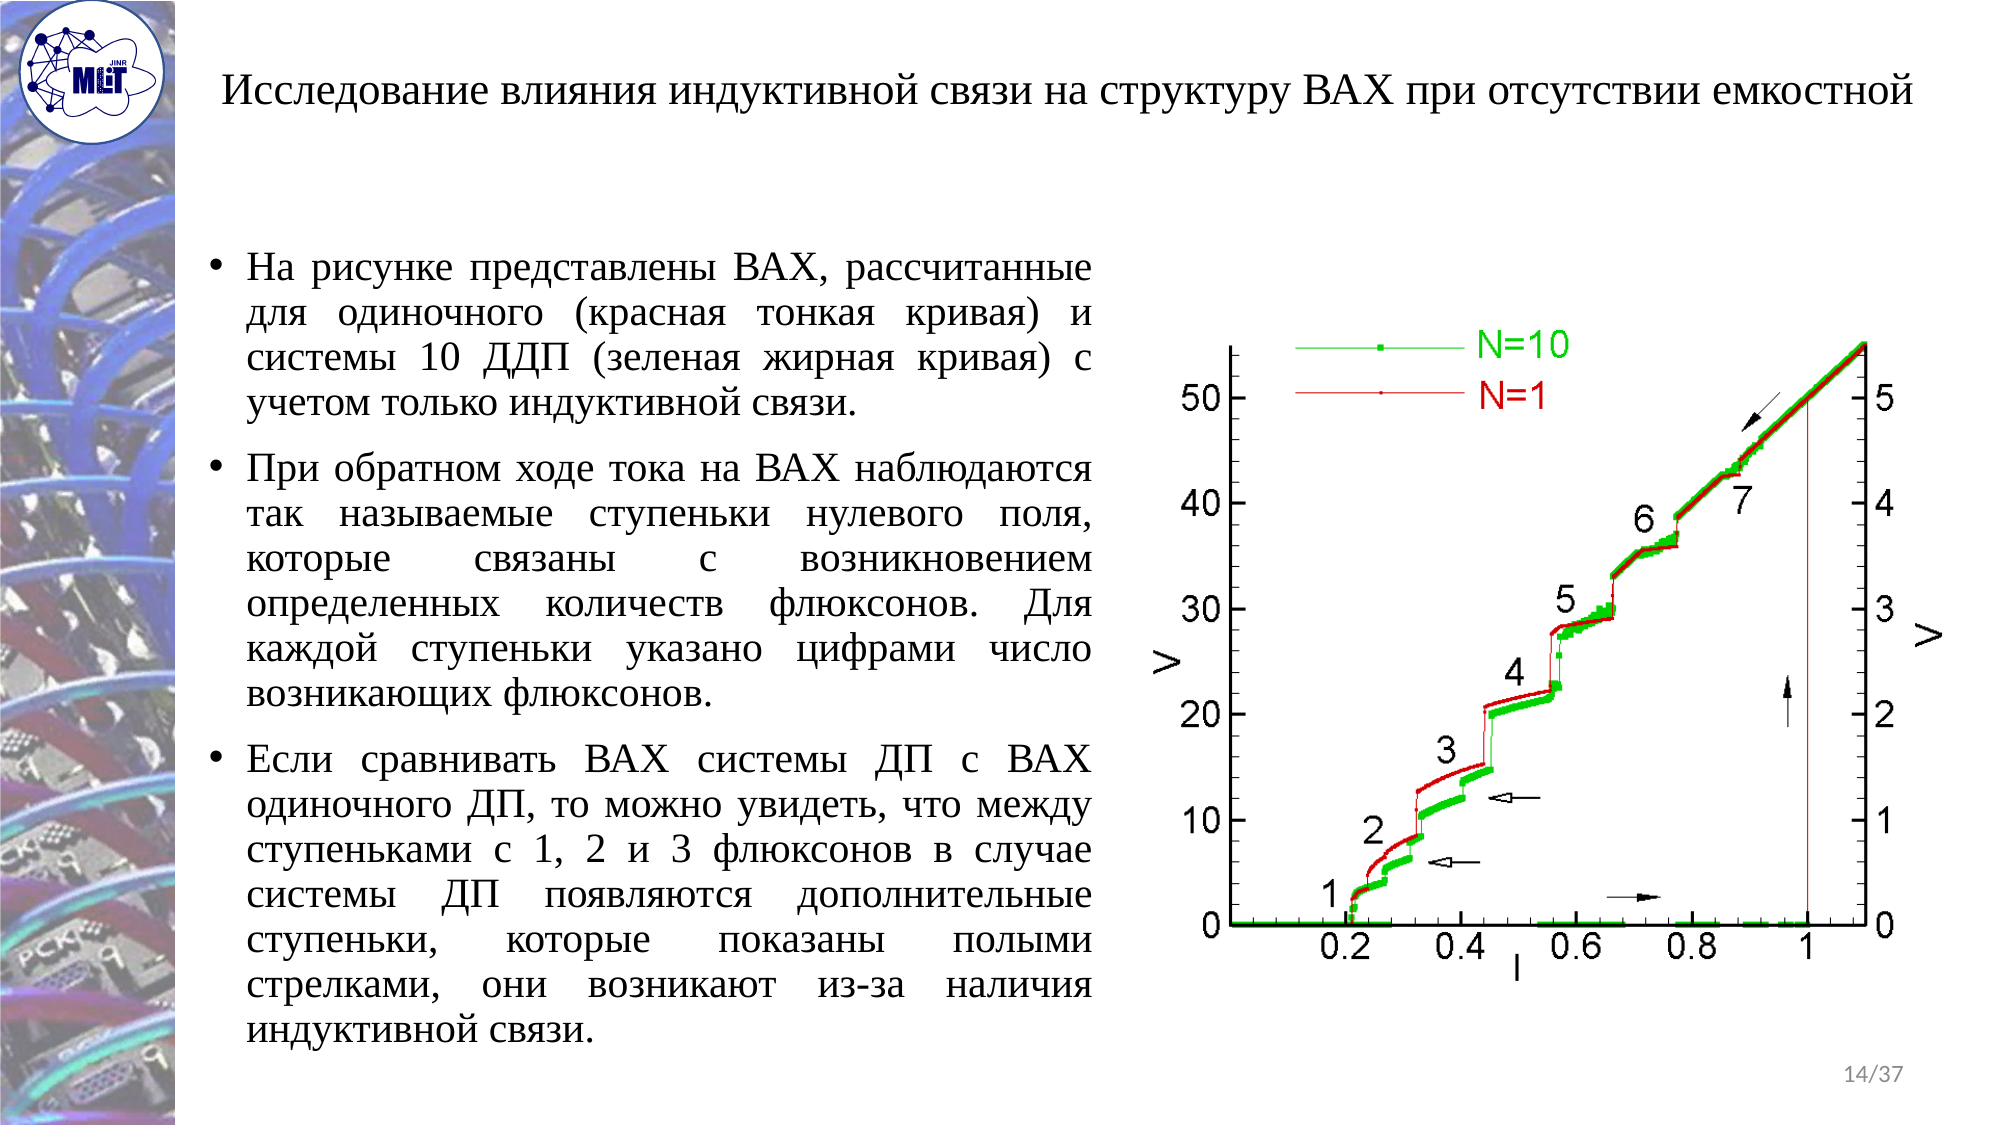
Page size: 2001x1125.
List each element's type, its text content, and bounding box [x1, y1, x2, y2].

slide_number 14 [1468, 1042, 1919, 1103]
picture [1120, 254, 1968, 1009]
title Исследование влияния индуктивной связи на структуру ВАХ при отсутствии емкостной [206, 33, 1932, 146]
picture [27, 27, 156, 117]
list На рисунке представлены ВАХ, рассчитанные для одиночного (красная тонкая кривая) и системы 10 ДДП (зеленая жирная кривая) с учетом только индуктивной связи. При обратном ходе тока на ВАХ наблюдаются так называемые ступеньки нулевого поля, которые связаны с возникновением определенных количеств флюксонов. Для каждой ступеньки указано цифрами число возникающих флюксонов. Если сравнивать ВАХ системы ДП с ВАХ одиночного ДП, то можно увидеть, что между ступеньками с 1, 2 и 3 флюксонов в случае системы ДП появляются дополнительные ступеньки, которые показаны полыми стрелками, они возникают из-за наличия индуктивной связи. [193, 236, 1108, 1104]
